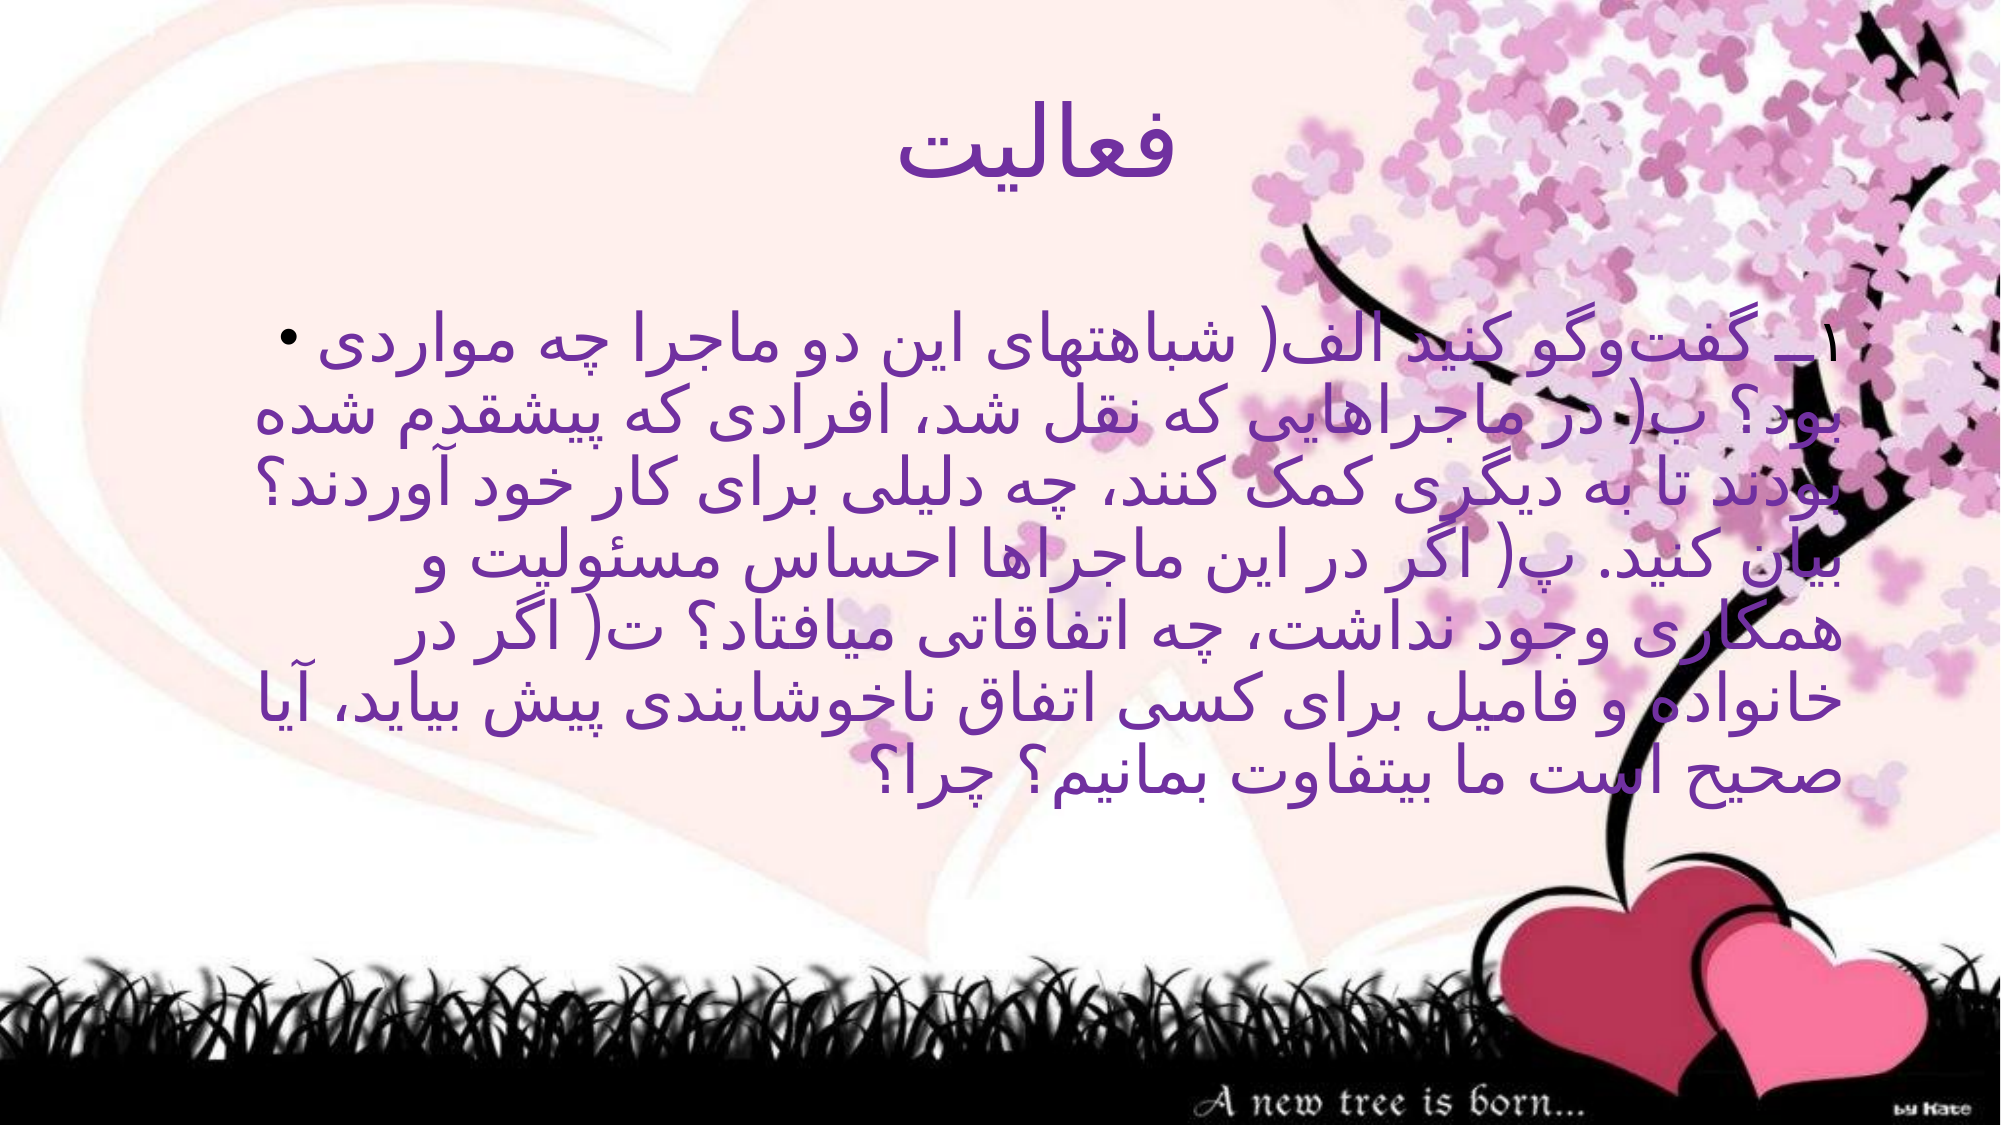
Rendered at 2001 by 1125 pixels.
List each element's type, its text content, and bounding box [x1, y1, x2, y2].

picture [0, 0, 2001, 1125]
title فعالیت [174, 173, 1900, 237]
list ١ــ گفت‌وگو کنید الف( شباهتهای این دو ماجرا چه مواردی بود؟ ب( در ماجراهایی که نقل شد، افرادی که پیشقدم شده بودند تا به دیگری کمک کنند، چه دلیلی برای کار خود آوردند؟ بیان کنید. پ( اگر در این ماجراها احساس مسئولیت و همکاری وجود نداشت، چه اتفاقاتی میافتاد؟ ت( اگر در خانواده و فامیل برای کسی اتفاق ناخوشایندی پیش بیاید، آیا صحیح است ما بیتفاوت بمانیم؟ چرا؟ [137, 296, 1863, 1014]
